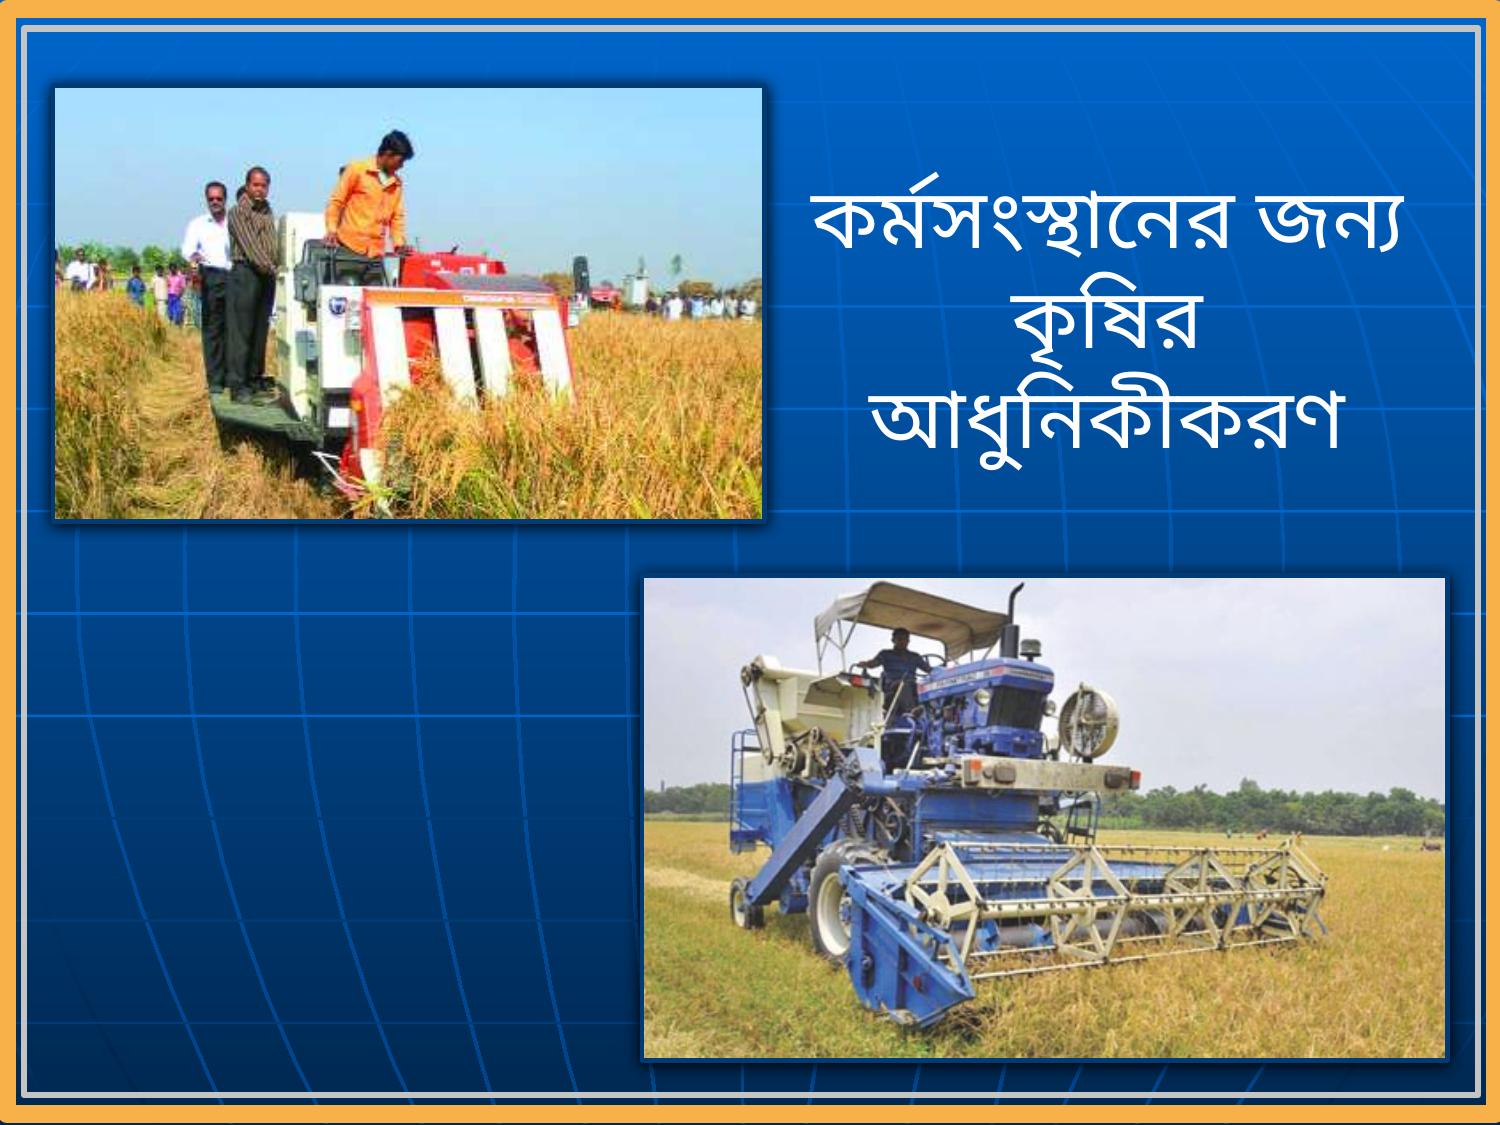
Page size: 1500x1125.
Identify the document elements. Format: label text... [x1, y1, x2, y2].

text_box কর্মসংস্থানের জন্য কৃষির আধুনিকীকরণ [782, 157, 1453, 473]
picture [55, 87, 763, 520]
picture [643, 577, 1446, 1059]
